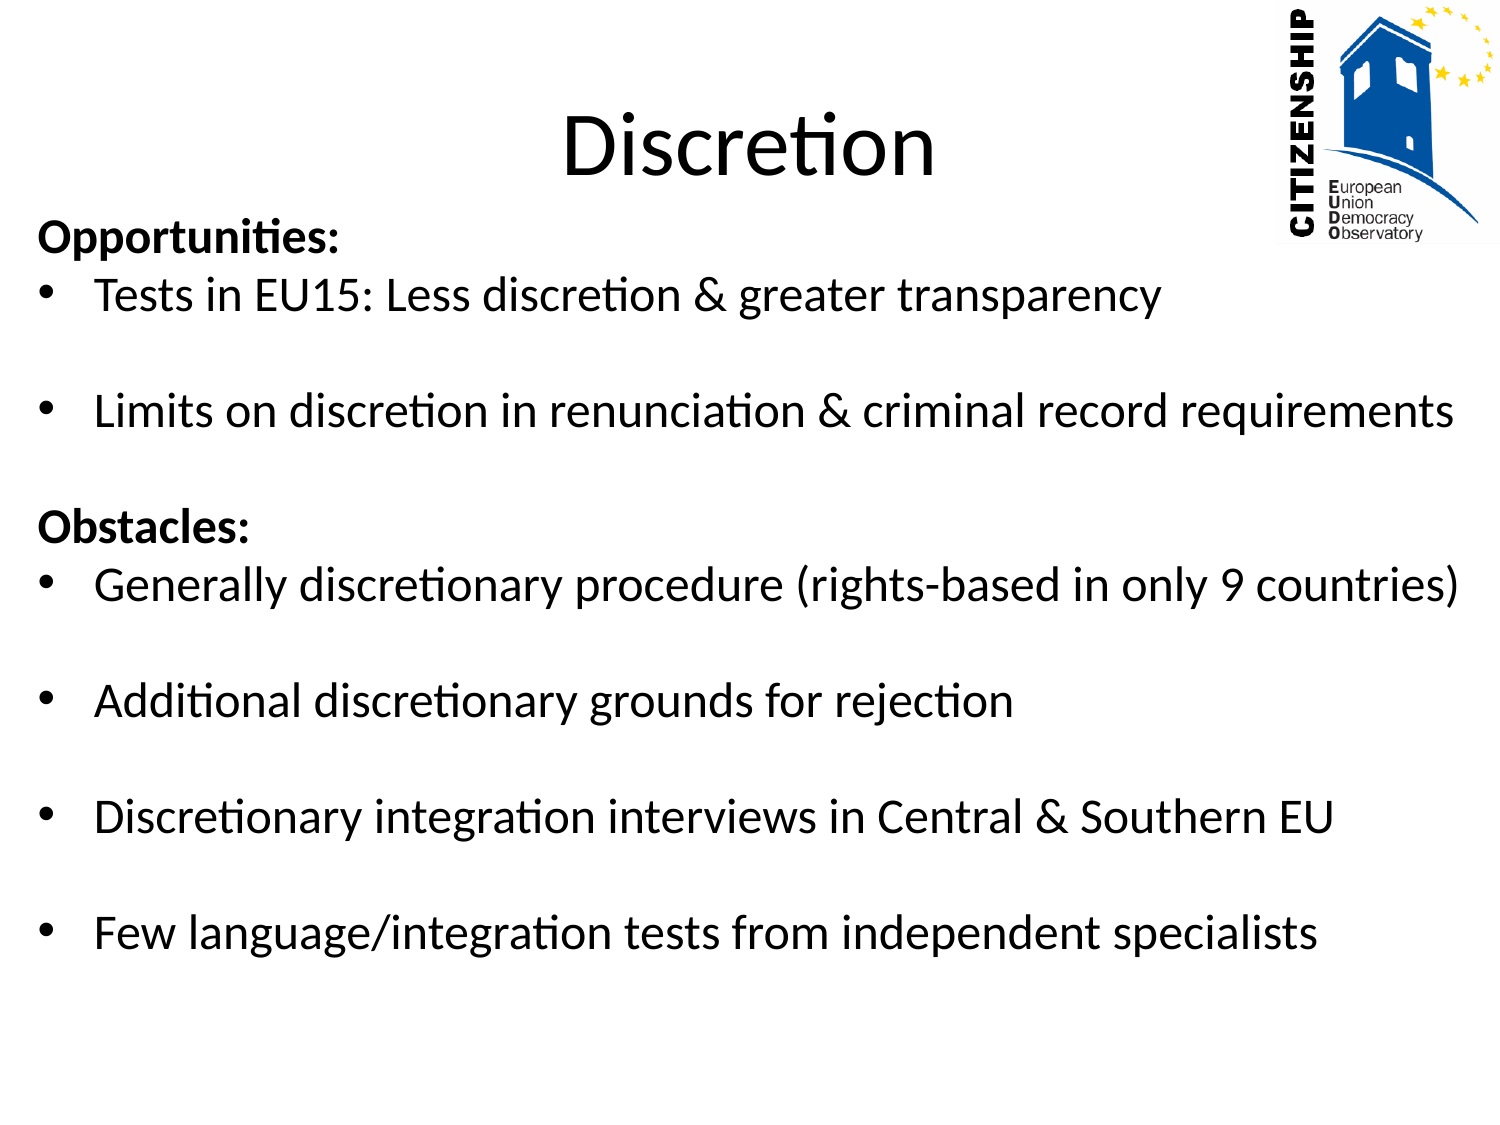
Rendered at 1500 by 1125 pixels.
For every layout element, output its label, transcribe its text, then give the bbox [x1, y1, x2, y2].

picture [1276, 0, 1500, 244]
text_box Opportunities: Tests in EU15: Less discretion & greater transparency Limits on discretion in renunciation & criminal record requirements Obstacles: Generally discretionary procedure (rights-based in only 9 countries) Additional discretionary grounds for rejection Discretionary integration interviews in Central & Southern EU Few language/integration tests from independent specialists [22, 208, 1483, 1125]
title Discretion [75, 45, 1271, 208]
